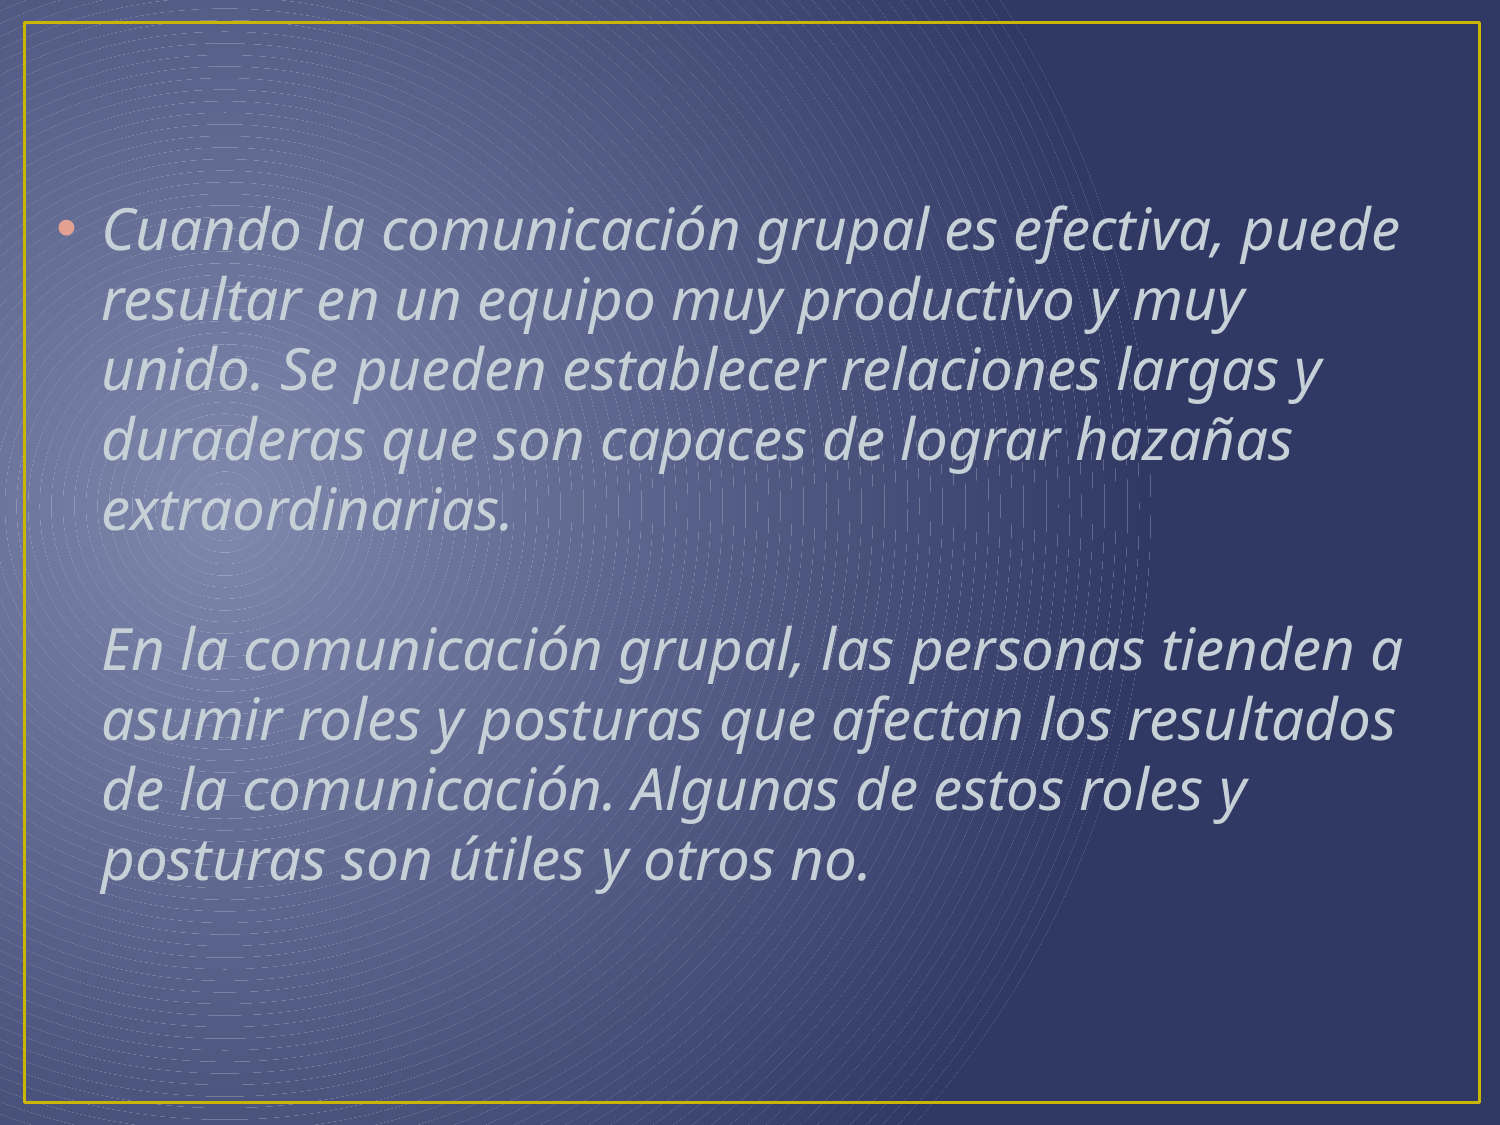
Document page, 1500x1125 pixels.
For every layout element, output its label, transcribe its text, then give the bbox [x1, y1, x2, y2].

list Cuando la comunicación grupal es efectiva, puede resultar en un equipo muy productivo y muy unido. Se pueden establecer relaciones largas y duraderas que son capaces de lograr hazañas extraordinarias. En la comunicación grupal, las personas tienden a asumir roles y posturas que afectan los resultados de la comunicación. Algunas de estos roles y posturas son útiles y otros no. [41, 184, 1447, 1024]
